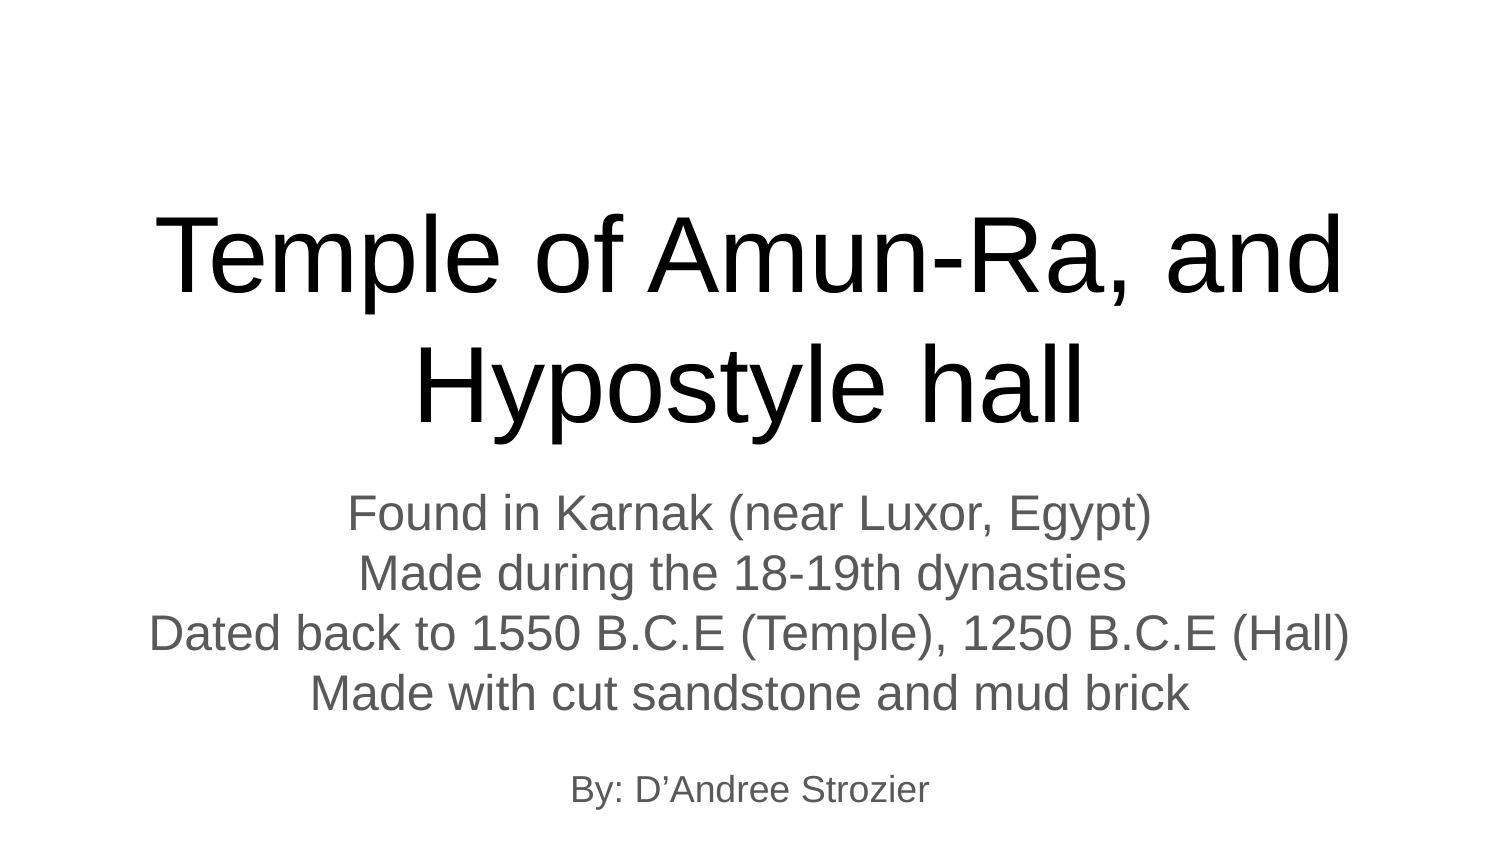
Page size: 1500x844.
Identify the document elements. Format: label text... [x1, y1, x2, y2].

title Temple of Amun-Ra, and Hypostyle hall [51, 122, 1449, 459]
subtitle Found in Karnak (near Luxor, Egypt) Made during the 18-19th dynasties Dated back to 1550 B.C.E (Temple), 1250 B.C.E (Hall) Made with cut sandstone and mud brick By: D’Andree Strozier [51, 464, 1449, 595]
